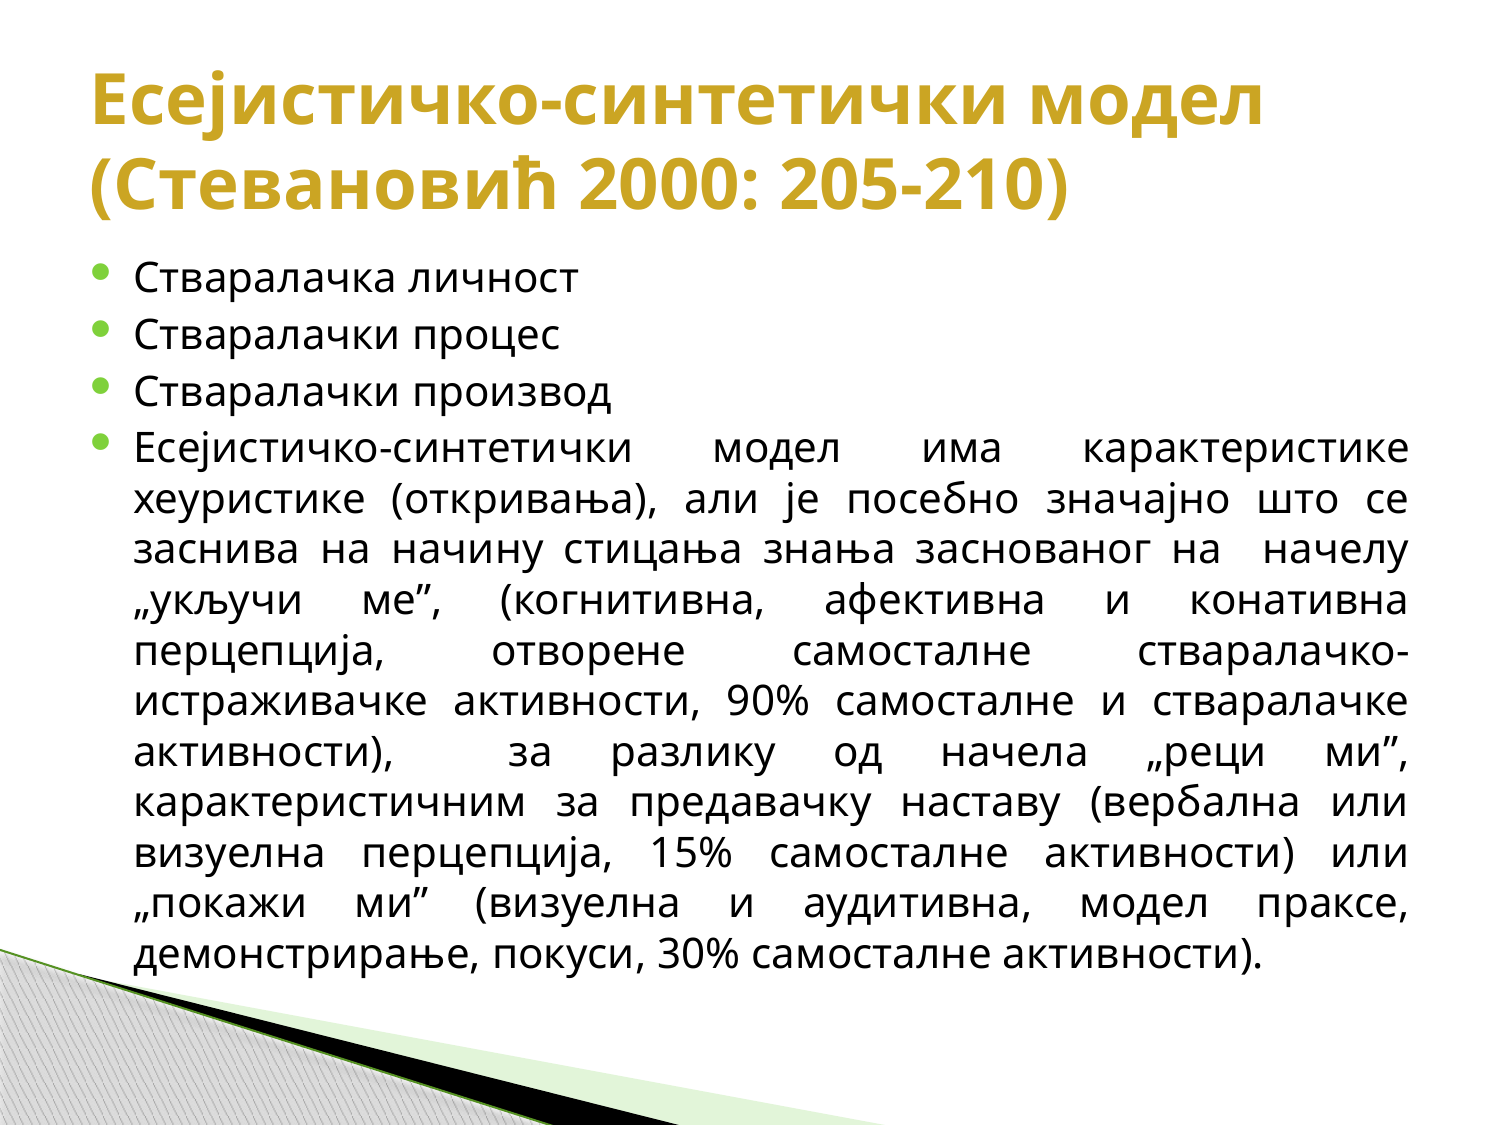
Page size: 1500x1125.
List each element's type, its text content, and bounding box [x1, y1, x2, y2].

list Стваралачка личност Стваралачки процес Стваралачки производ Есејистичко-синтетички модел има карактеристике хеуристике (откривања), али је посебно значајно што се заснива на начину стицања знања заснованог на начелу „укључи ме”, (когнитивна, афективна и конативна перцепција, отворене самосталне стваралачко-истраживачке активности, 90% самосталне и стваралачке активности), за разлику од начела „реци ми”, карактеристичним за предавачку наставу (вербална или визуелна перцепција, 15% самосталне активности) или „покажи ми” (визуелна и аудитивна, модел праксе, демонстрирање, покуси, 30% самосталне активности). [75, 243, 1425, 986]
title Есејистичко-синтетички модел (Стевановић 2000: 205-210) [75, 45, 1425, 233]
